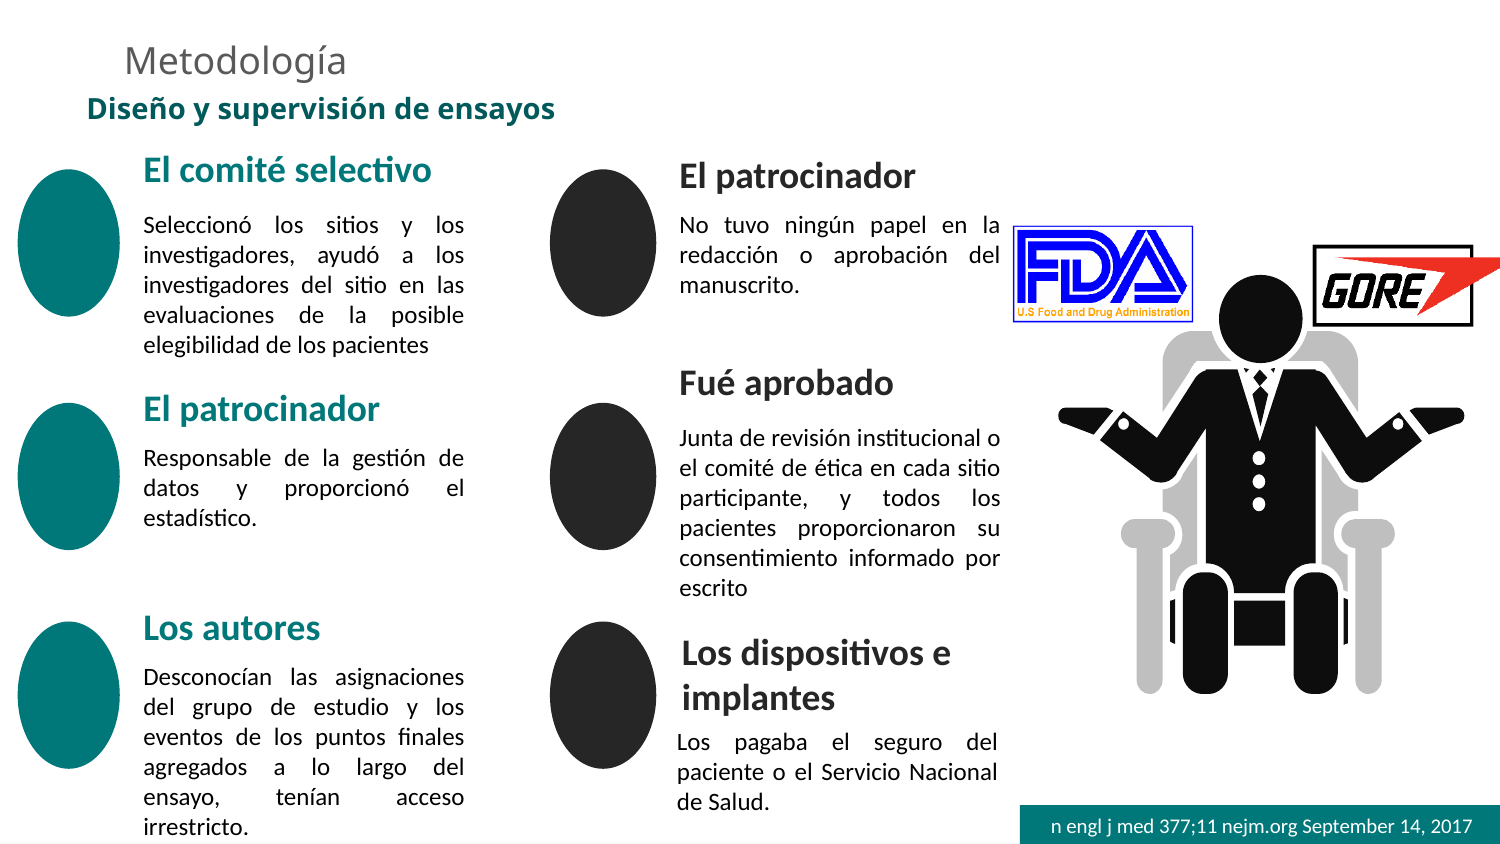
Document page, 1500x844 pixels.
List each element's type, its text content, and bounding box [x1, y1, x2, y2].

text_box n engl j med 377;11 nejm.org September 14, 2017 [1029, 805, 1500, 844]
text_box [1057, 274, 1465, 695]
text_box Diseño y supervisión de ensayos [86, 90, 691, 126]
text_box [653, 637, 1026, 844]
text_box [655, 344, 1025, 562]
picture [1012, 224, 1194, 323]
text_box [547, 400, 650, 553]
text_box [15, 167, 114, 319]
picture [1312, 243, 1500, 328]
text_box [655, 138, 1025, 344]
text_box [547, 619, 648, 771]
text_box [119, 370, 489, 581]
text_box [15, 400, 114, 553]
text_box Metodología [123, 28, 474, 90]
text_box [15, 619, 114, 771]
text_box [547, 167, 650, 319]
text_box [119, 138, 489, 348]
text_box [119, 590, 489, 800]
